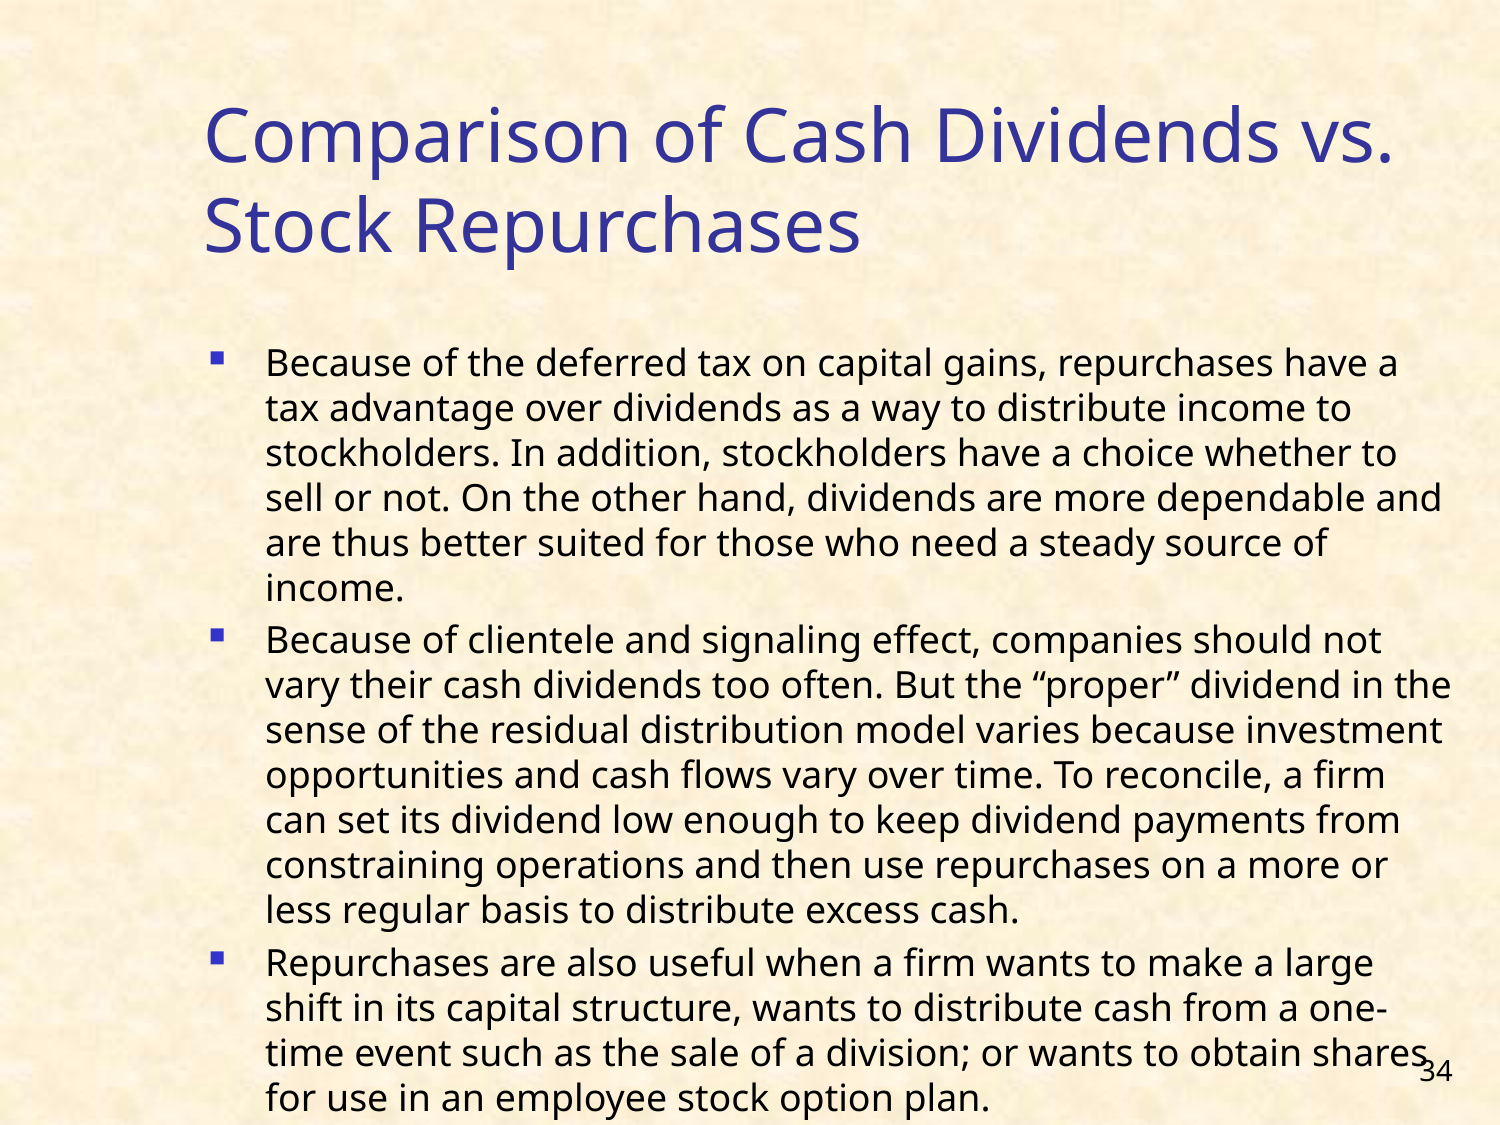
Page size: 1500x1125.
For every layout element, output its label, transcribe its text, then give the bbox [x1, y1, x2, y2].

picture [0, 0, 1500, 1125]
list Because of the deferred tax on capital gains, repurchases have a tax advantage over dividends as a way to distribute income to stockholders. In addition, stockholders have a choice whether to sell or not. On the other hand, dividends are more dependable and are thus better suited for those who need a steady source of income. Because of clientele and signaling effect, companies should not vary their cash dividends too often. But the “proper” dividend in the sense of the residual distribution model varies because investment opportunities and cash flows vary over time. To reconcile, a firm can set its dividend low enough to keep dividend payments from constraining operations and then use repurchases on a more or less regular basis to distribute excess cash. Repurchases are also useful when a firm wants to make a large shift in its capital structure, wants to distribute cash from a one-time event such as the sale of a division; or wants to obtain shares for use in an employee stock option plan. [193, 330, 1470, 1007]
title Comparison of Cash Dividends vs. Stock Repurchases [188, 34, 1468, 276]
slide_number 34 [1154, 1023, 1468, 1100]
